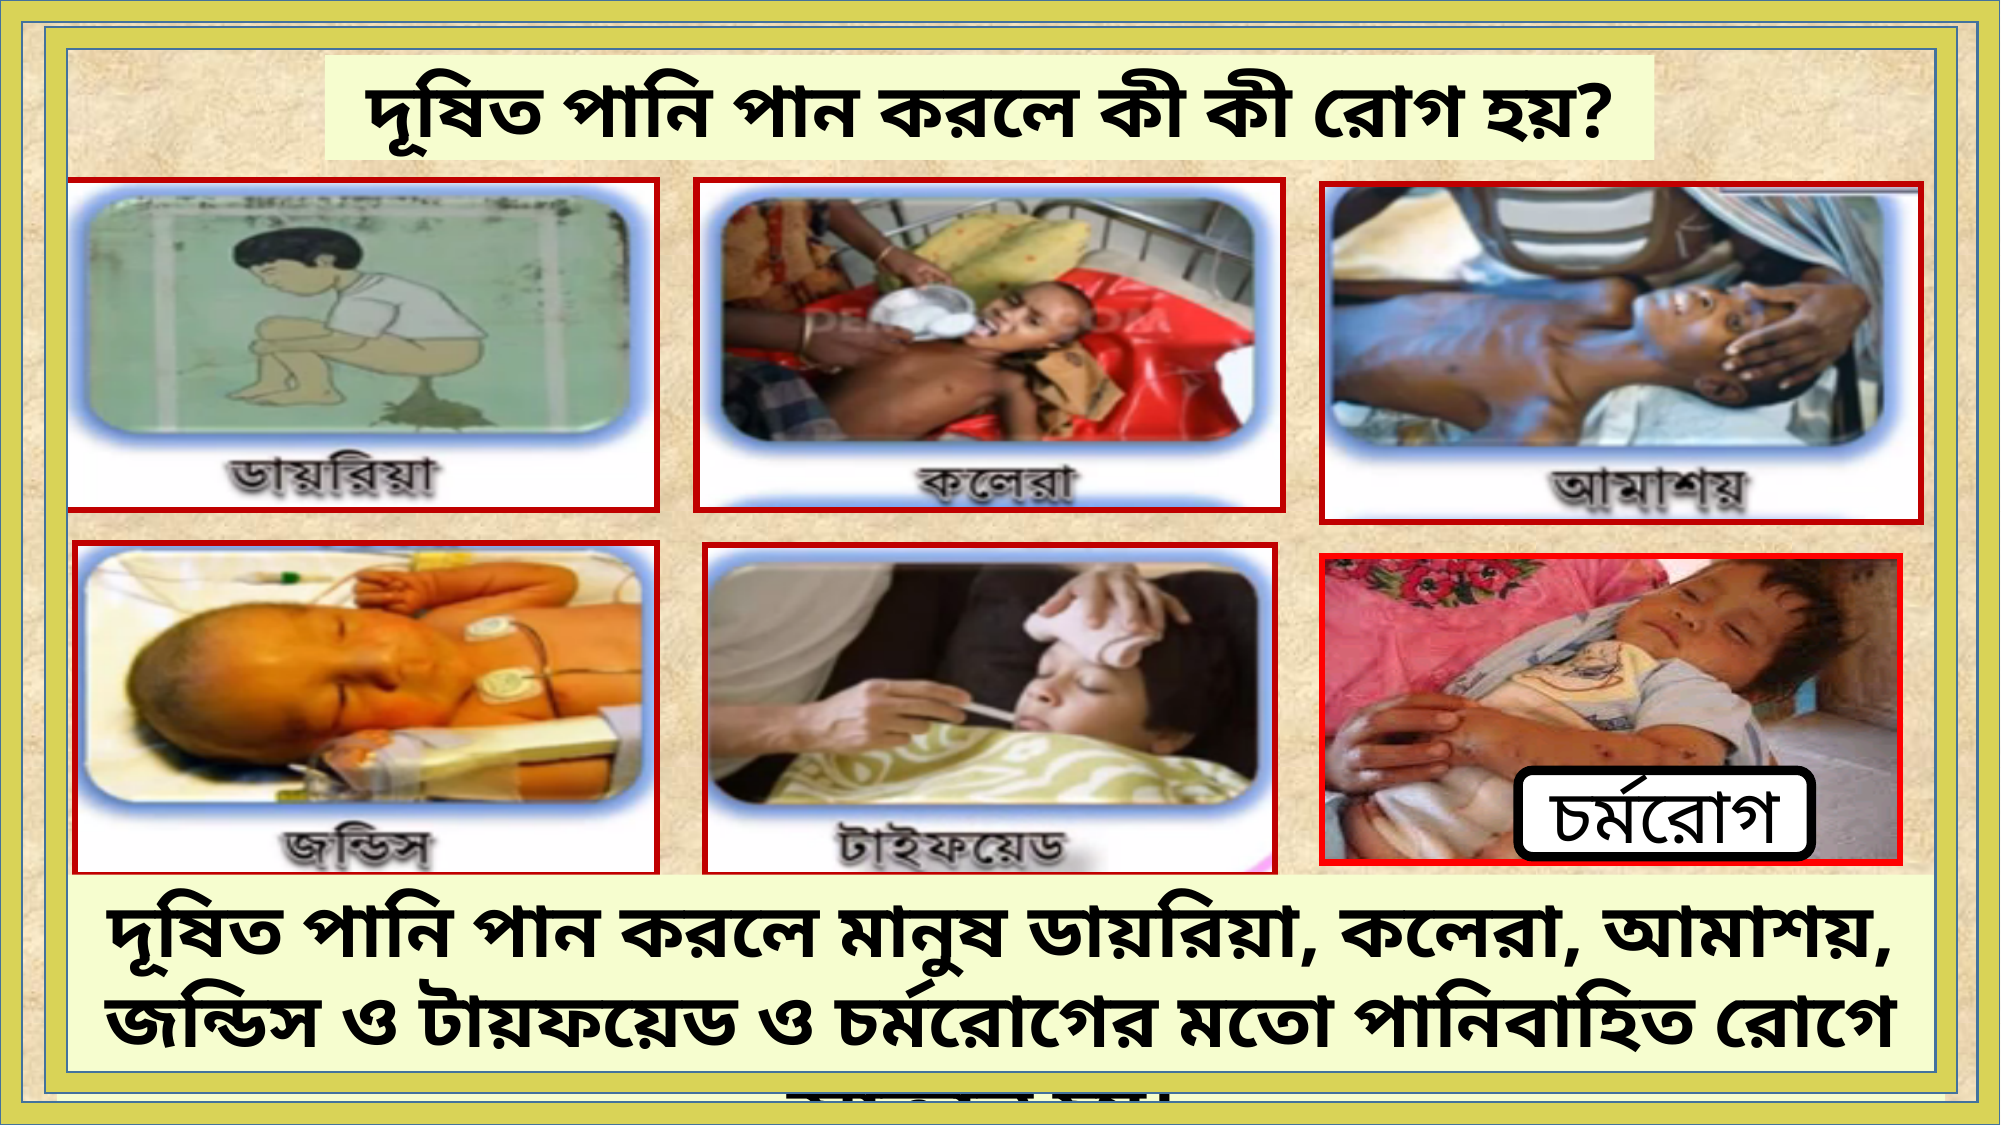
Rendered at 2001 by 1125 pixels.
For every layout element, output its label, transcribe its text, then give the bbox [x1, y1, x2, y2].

picture [23, 23, 1976, 1101]
text_box দূষিত পানি পান করলে কী কী রোগ হয়? [324, 55, 1655, 160]
text_box [0, 0, 2000, 1125]
text_box দূষিত পানি পান করলে মানুষ ডায়রিয়া, কলেরা, আমাশয়, জন্ডিস ও টায়ফয়েড ও চর্মরোগের মতো পানিবাহিত রোগে আক্রান্ত হয়। [56, 1094, 1946, 1101]
picture [77, 545, 655, 873]
picture [68, 50, 1934, 874]
text_box [44, 26, 1958, 1094]
text_box দূষিত পানি পান করলে মানুষ ডায়রিয়া, কলেরা, আমাশয়, জন্ডিস ও টায়ফয়েড ও চর্মরোগের মতো পানিবাহিত রোগে আক্রান্ত হয়। [68, 874, 1934, 1071]
picture [63, 182, 655, 508]
picture [707, 548, 1272, 873]
